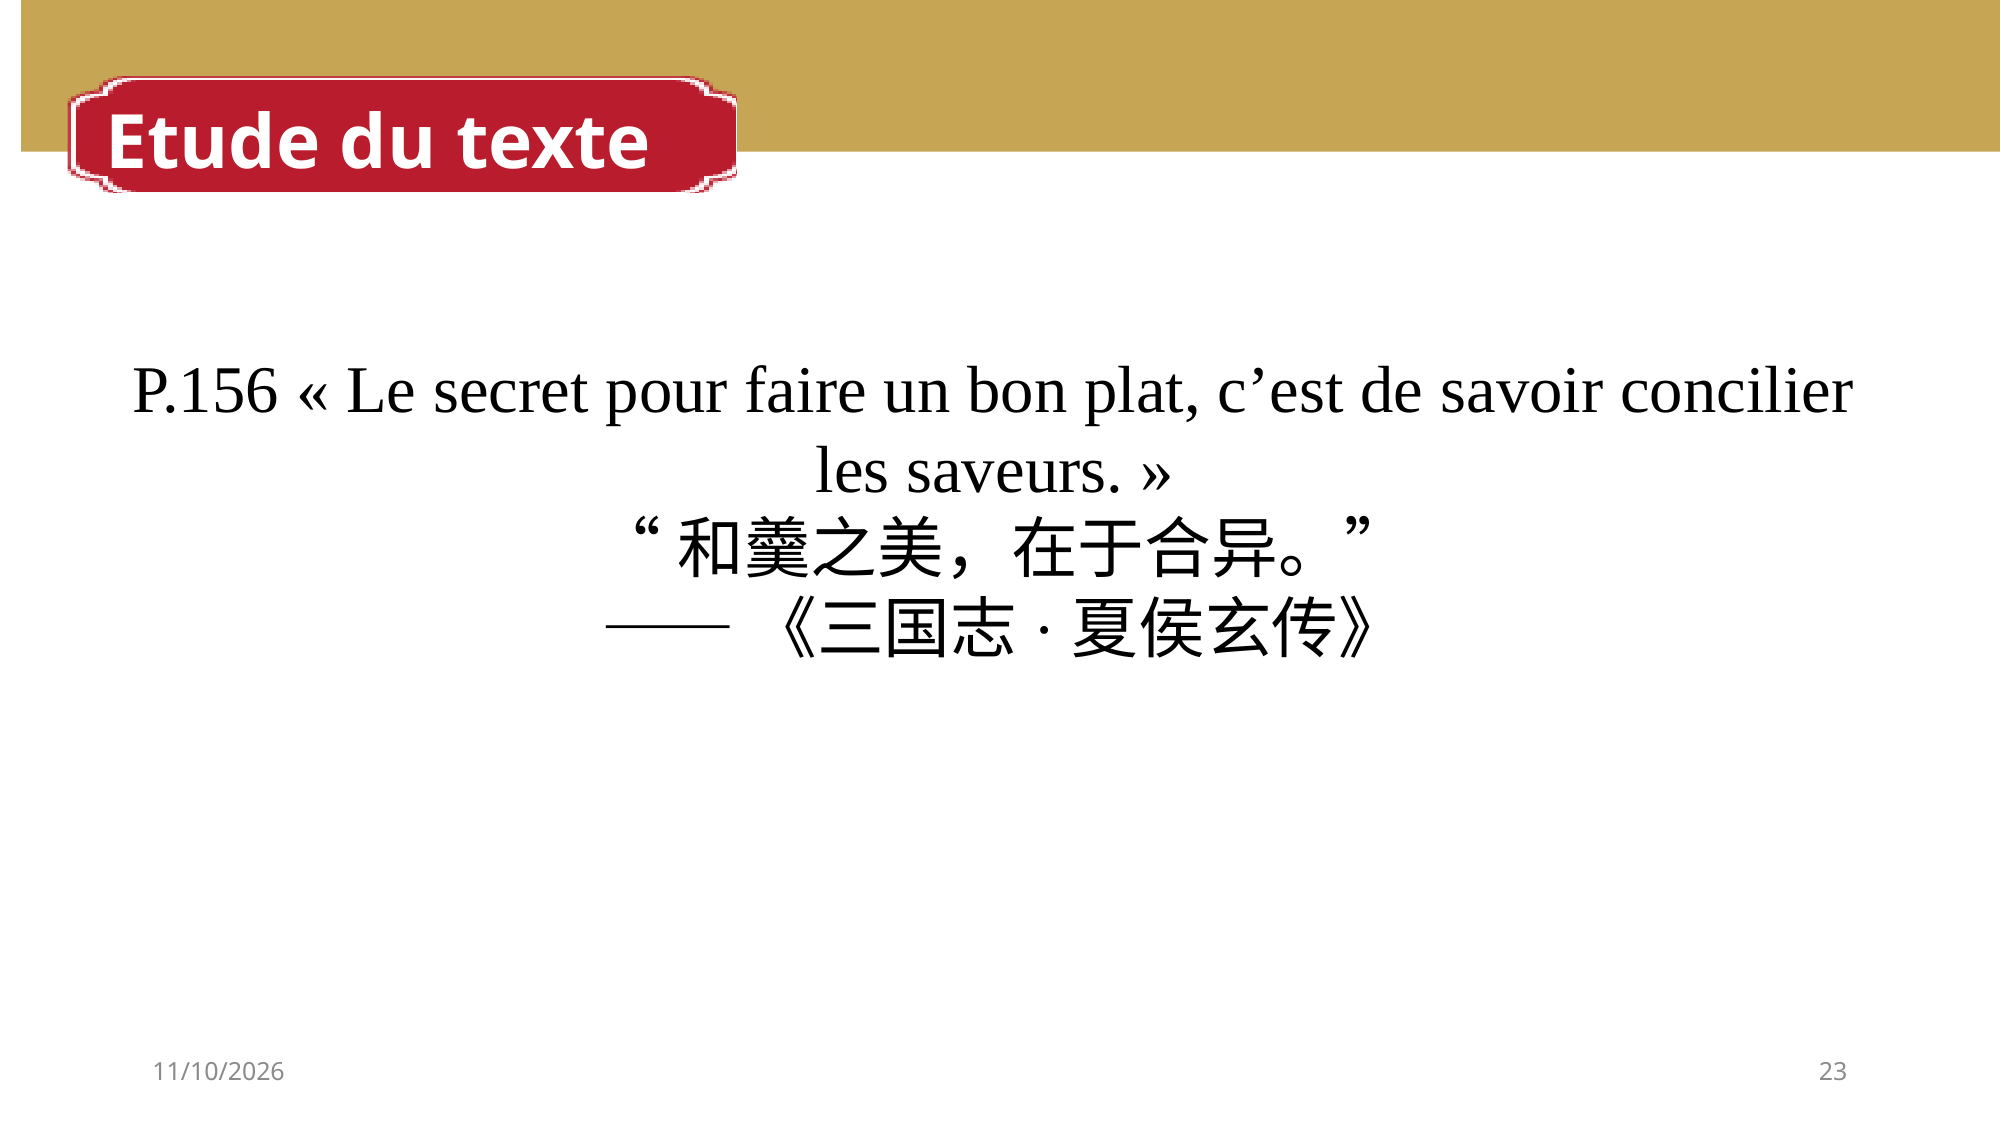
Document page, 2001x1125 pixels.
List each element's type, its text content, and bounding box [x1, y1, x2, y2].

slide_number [137, 1042, 588, 1103]
text_box [20, 0, 2000, 153]
slide_number 23 [1412, 1042, 1863, 1103]
picture [67, 76, 737, 193]
text_box P.156 « Le secret pour faire un bon plat, c’est de savoir concilier les saveurs. » “和羹之美，在于合异。” ——《三国志·夏侯玄传》 [39, 198, 1968, 895]
